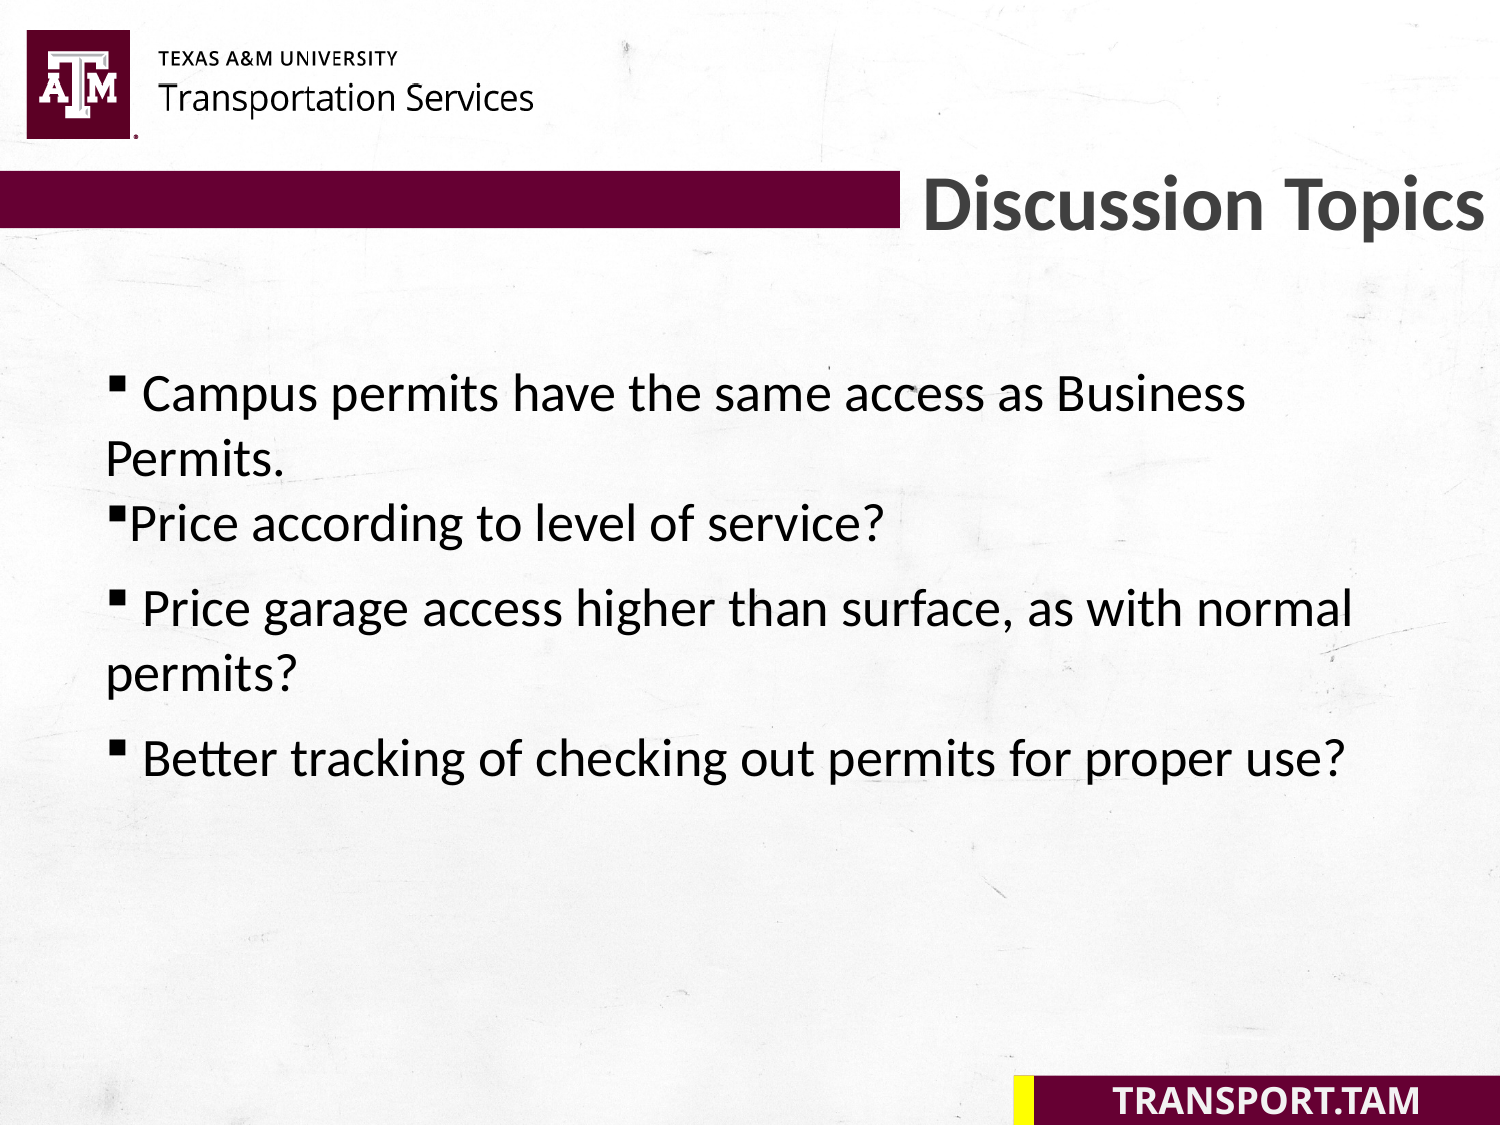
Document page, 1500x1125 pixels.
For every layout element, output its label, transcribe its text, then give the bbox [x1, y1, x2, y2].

text_box Discussion Topics [883, 143, 1500, 349]
picture [0, 0, 1500, 170]
picture [0, 229, 1500, 1125]
list Campus permits have the same access as Business Permits. Price according to level of service? Price garage access higher than surface, as with normal permits? Better tracking of checking out permits for proper use? [90, 350, 1385, 1034]
